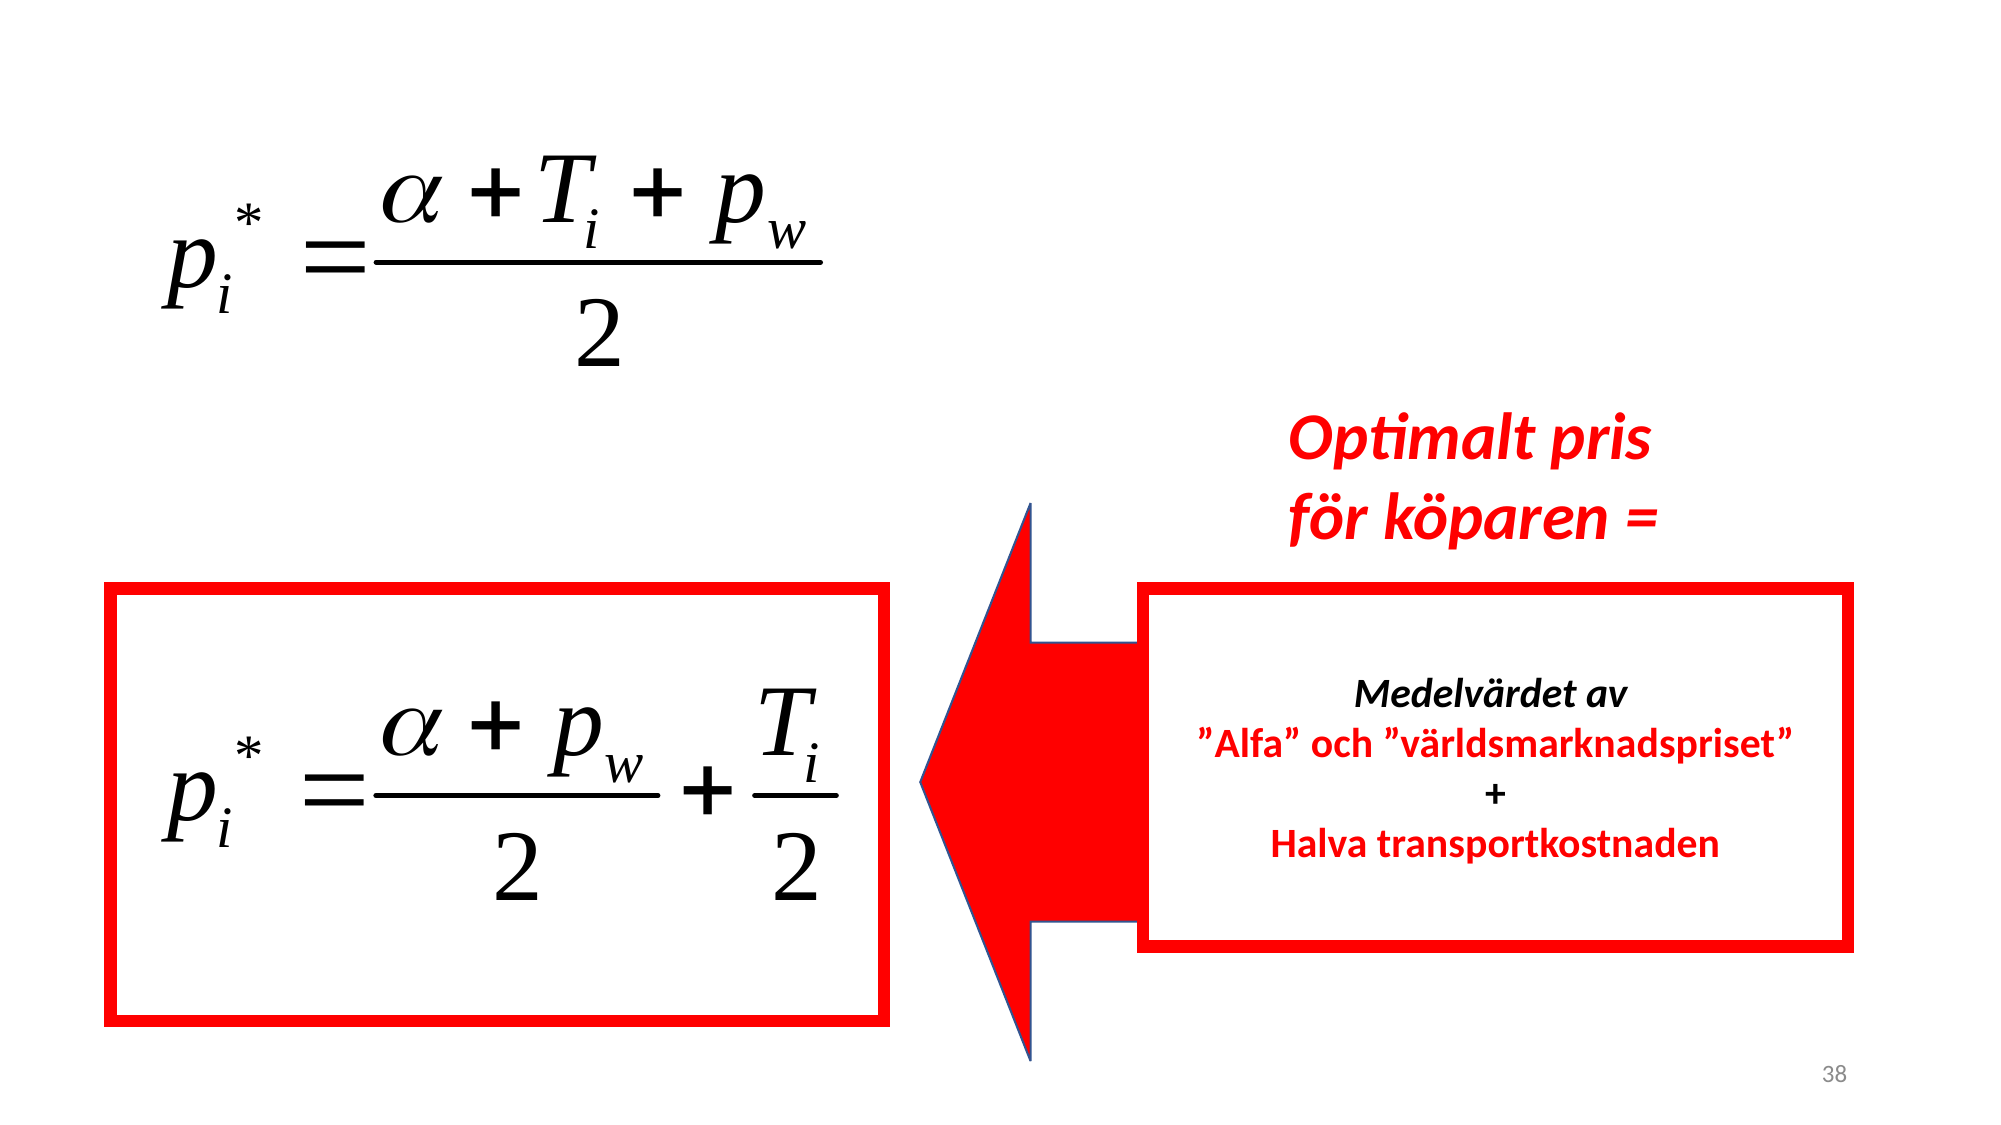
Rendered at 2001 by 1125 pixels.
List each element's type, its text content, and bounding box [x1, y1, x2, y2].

text_box [110, 587, 885, 1022]
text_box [139, 660, 859, 923]
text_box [139, 126, 842, 390]
text_box Optimalt pris för köparen = [1274, 385, 1683, 561]
text_box [1142, 587, 1849, 948]
text_box [919, 502, 1142, 1062]
slide_number 38 [1412, 1042, 1863, 1103]
